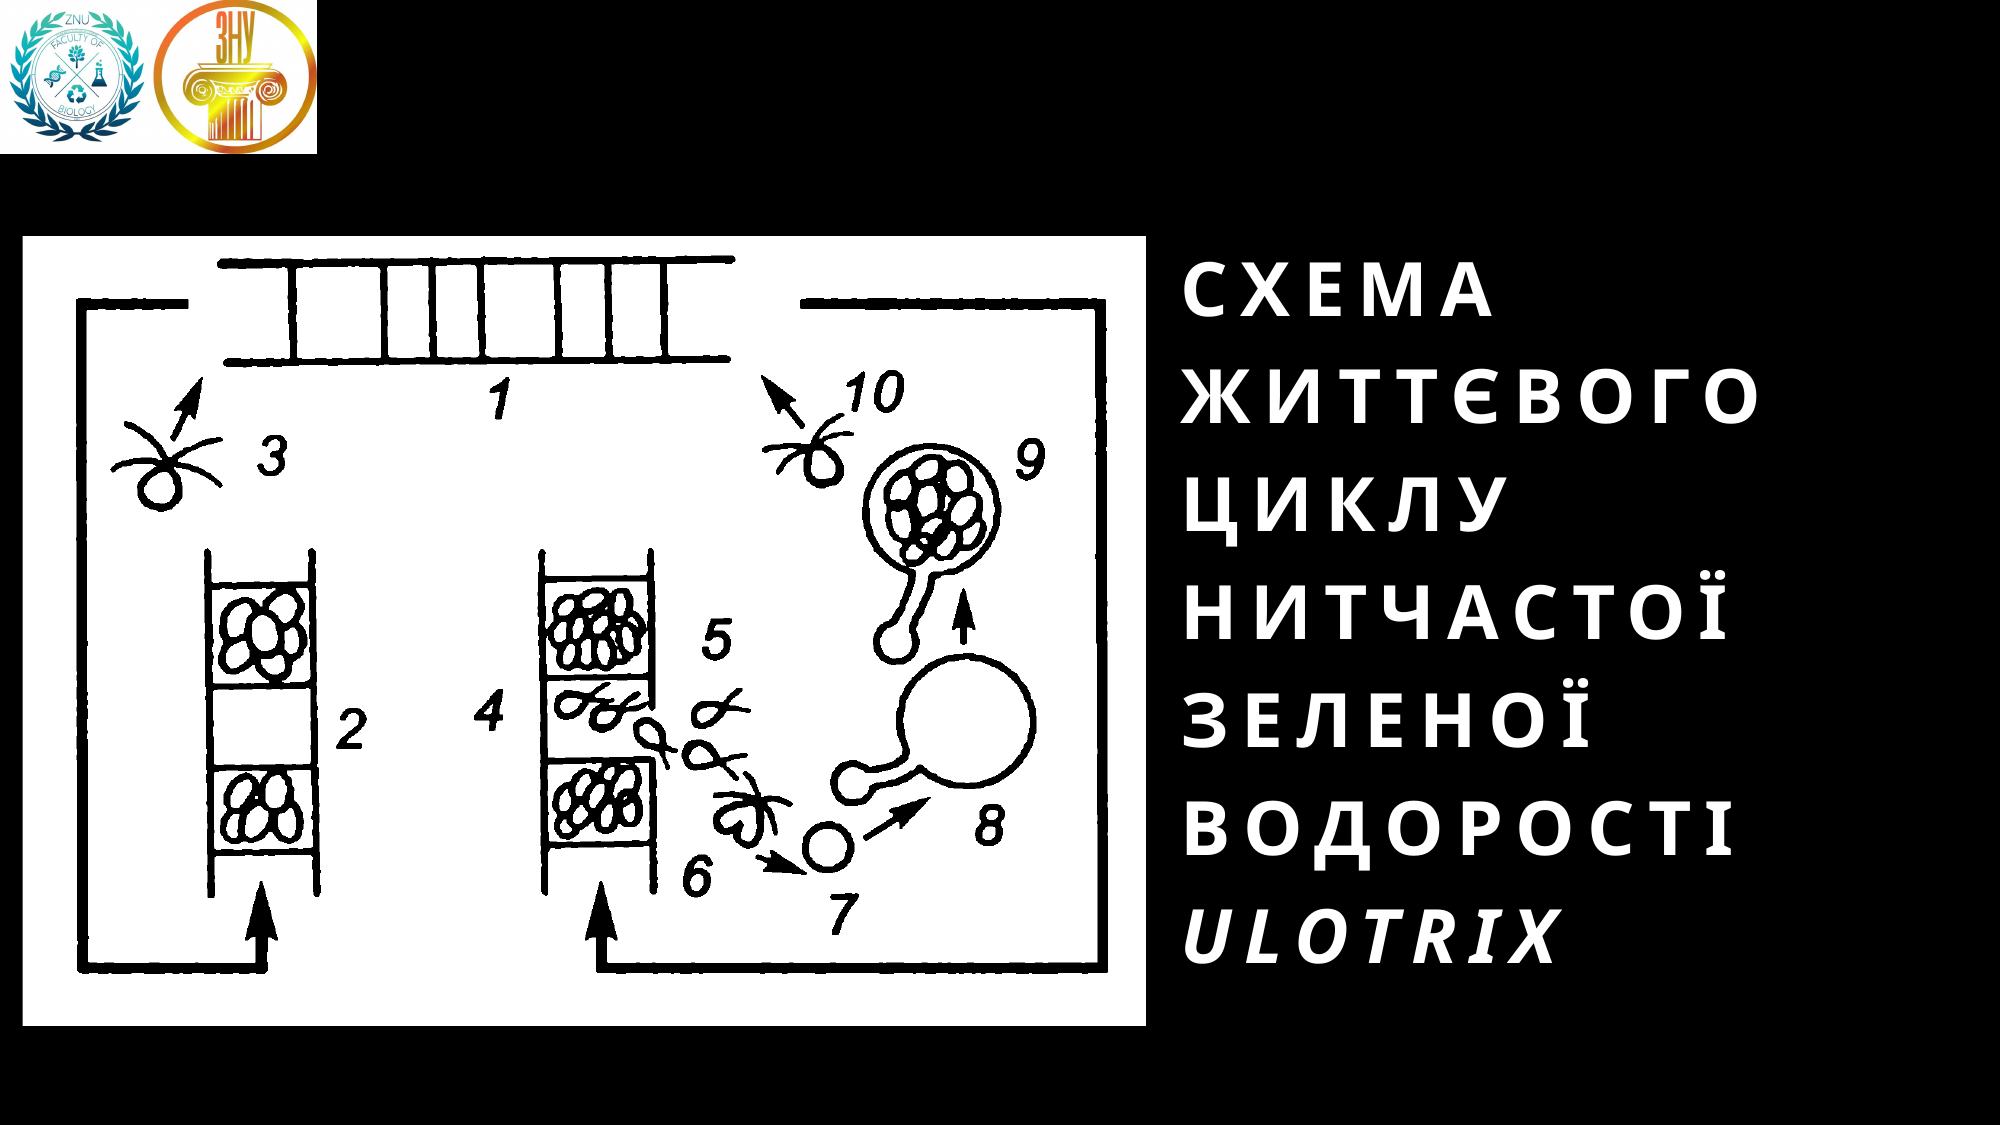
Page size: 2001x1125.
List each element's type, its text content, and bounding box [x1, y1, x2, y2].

title Схема життєвого циклу нитчастої зеленої водорості Ulotrix [1165, 798, 1802, 987]
picture [22, 236, 1146, 1026]
picture [0, 0, 317, 154]
